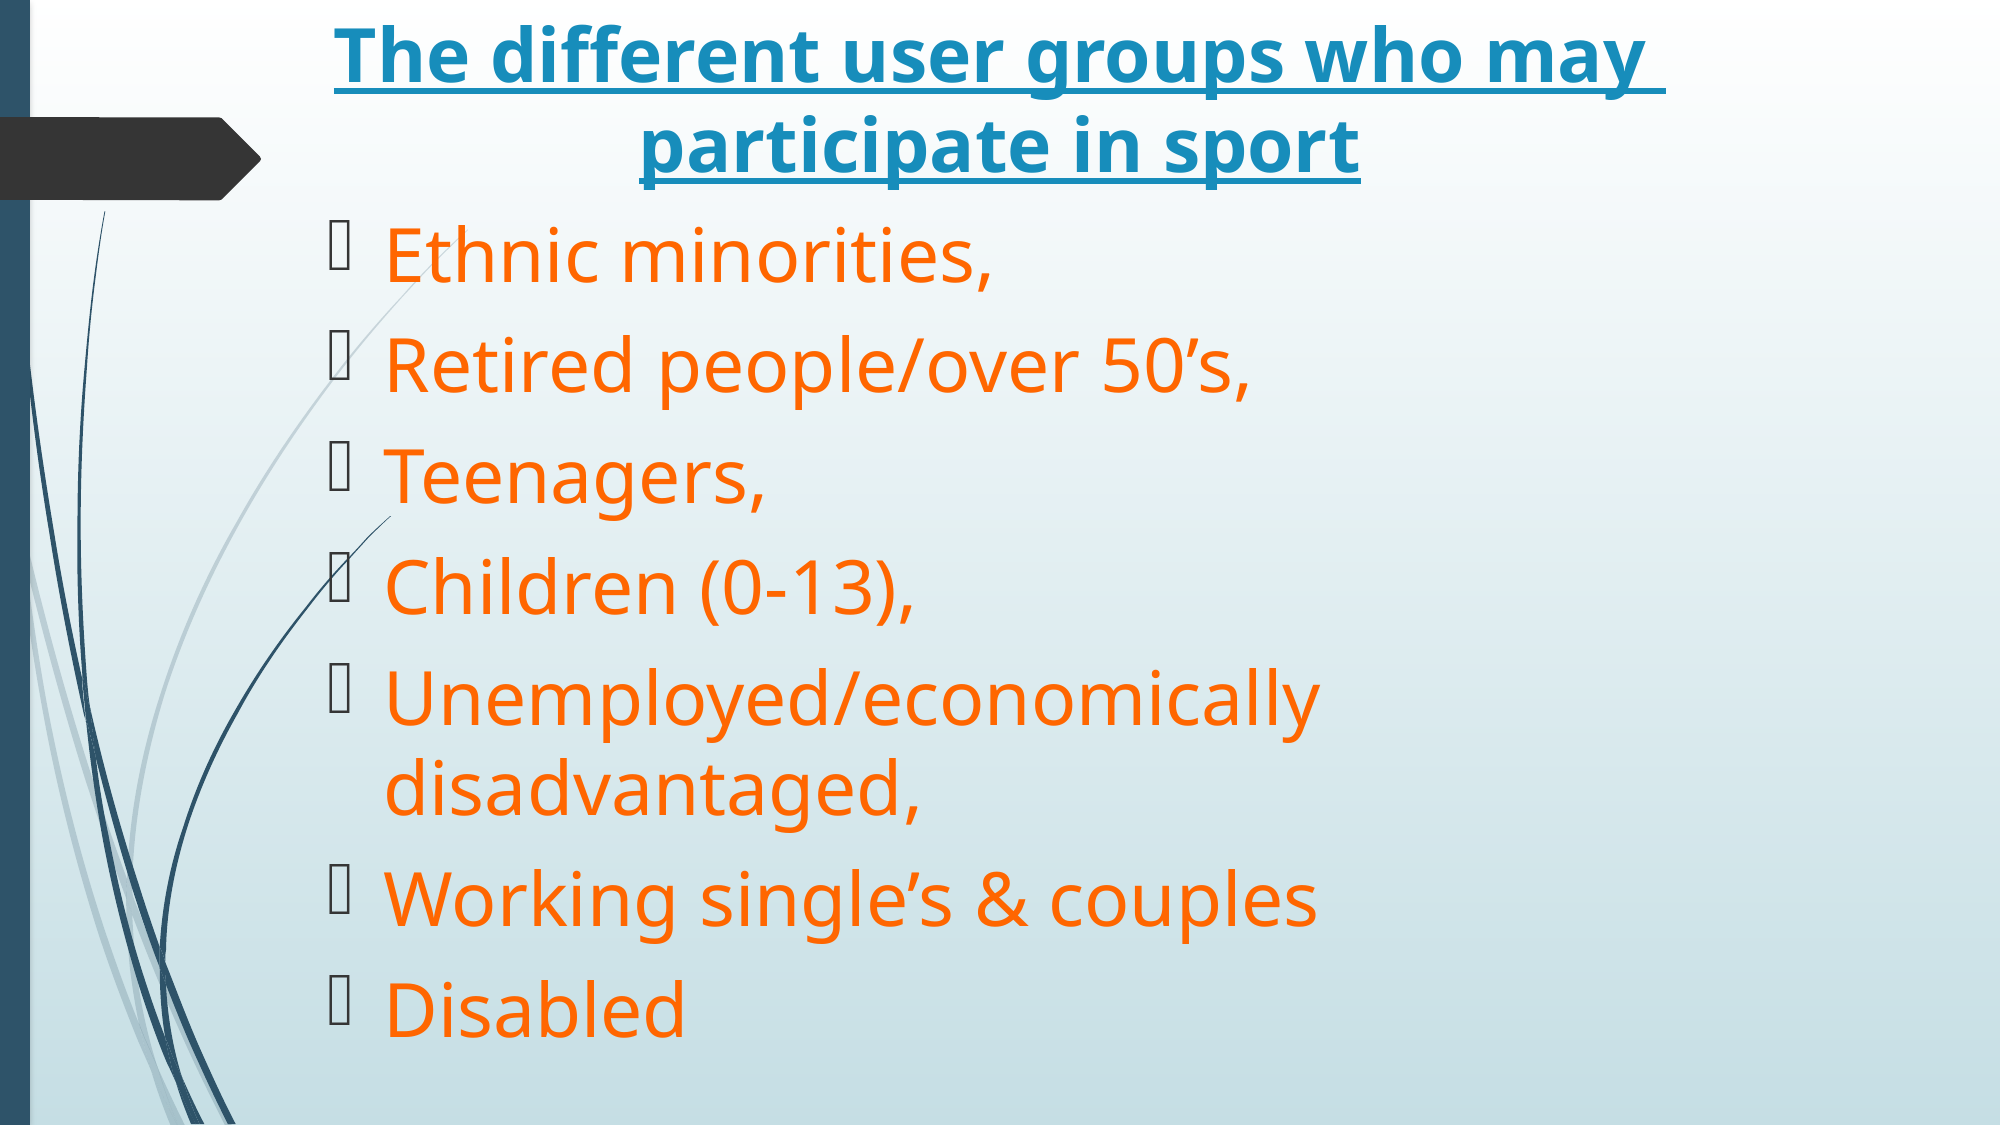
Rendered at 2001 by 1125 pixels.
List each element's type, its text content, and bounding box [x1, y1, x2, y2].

list Ethnic minorities, Retired people/over 50’s, Teenagers, Children (0-13), Unemployed/economically disadvantaged, Working single’s & couples Disabled [312, 88, 1845, 844]
title The different user groups who may participate in sport [0, 0, 2000, 211]
